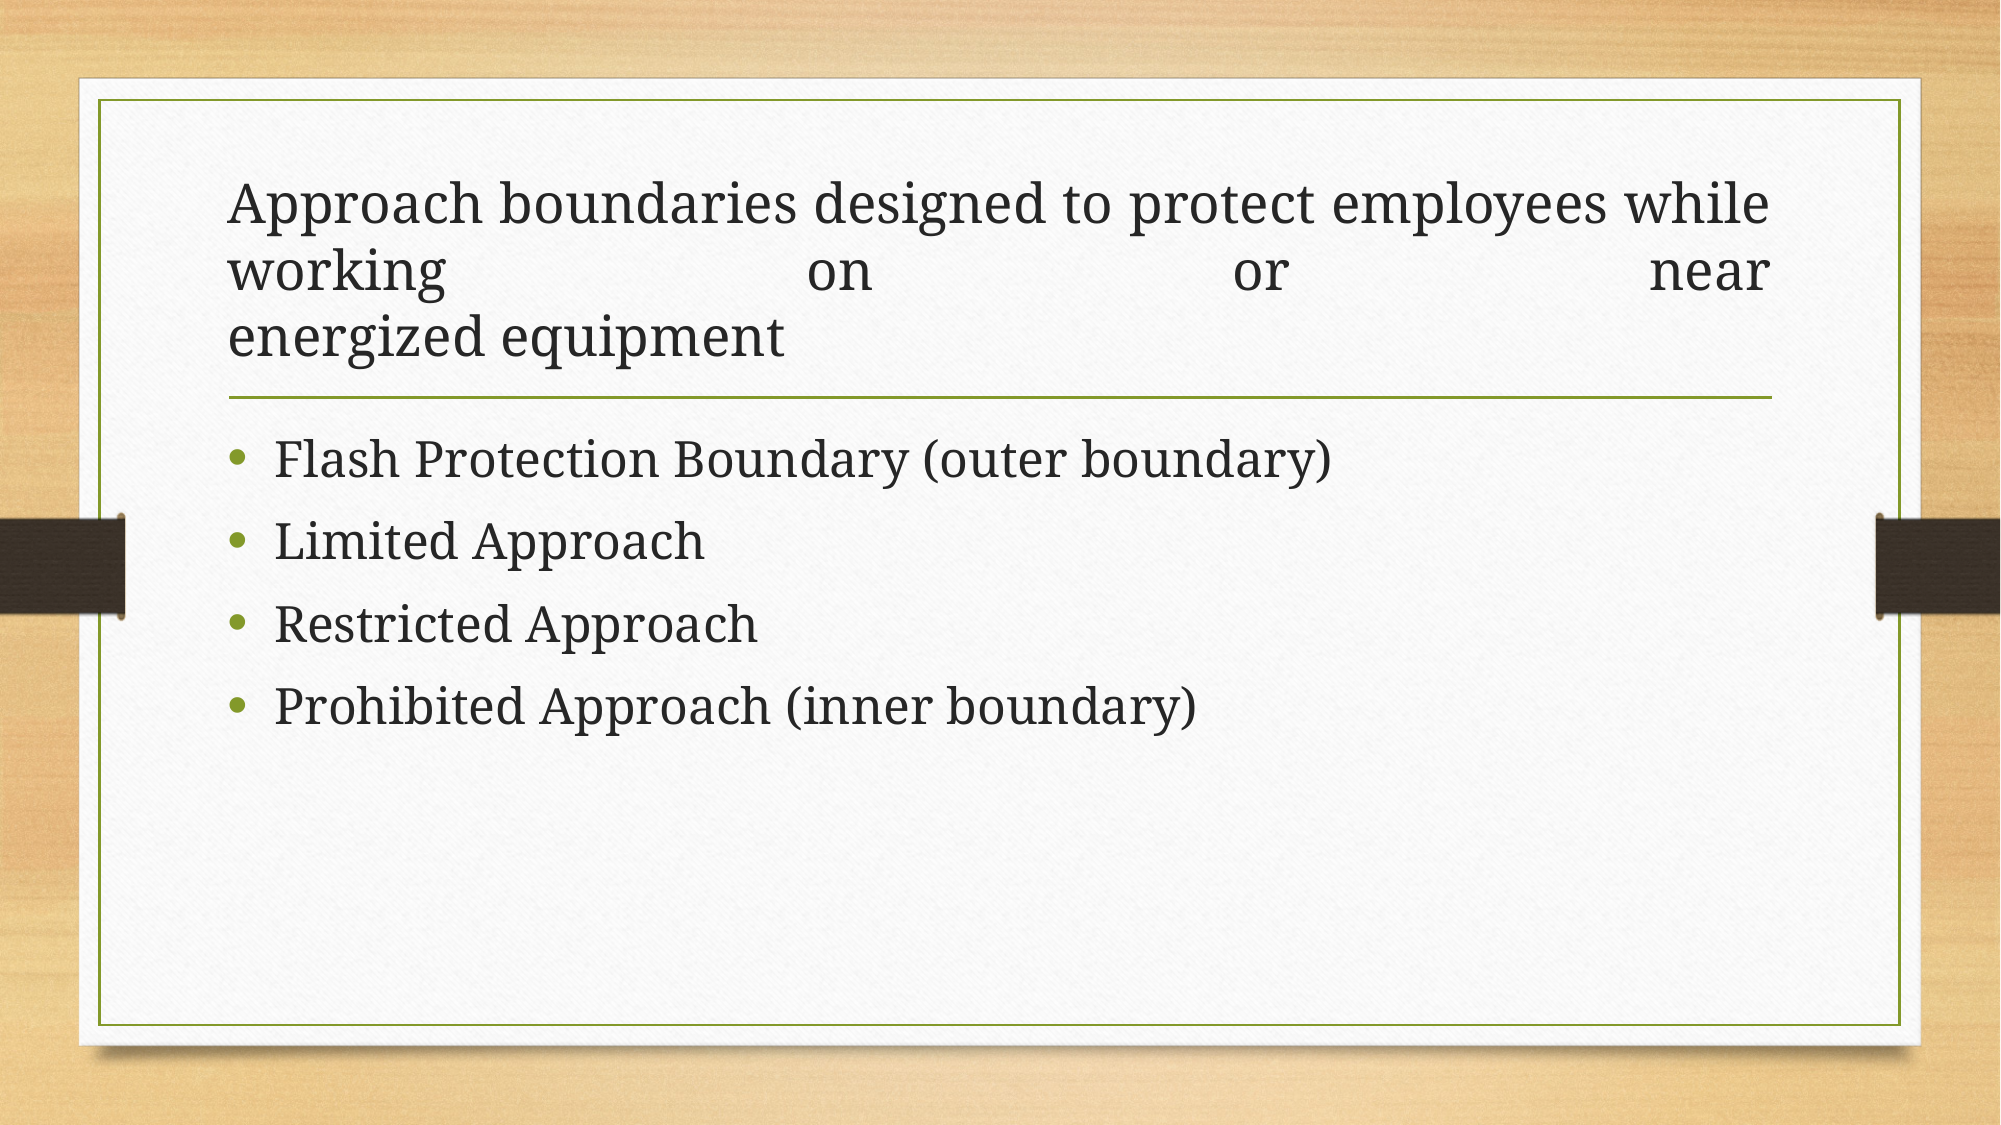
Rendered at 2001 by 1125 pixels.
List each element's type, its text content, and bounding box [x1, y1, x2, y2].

list Flash Protection Boundary (outer boundary) Limited Approach Restricted Approach Prohibited Approach (inner boundary) [212, 419, 1788, 964]
title Approach boundaries designed to protect employees while working on or near energized equipment [212, 161, 1788, 375]
picture [0, 0, 2001, 1125]
